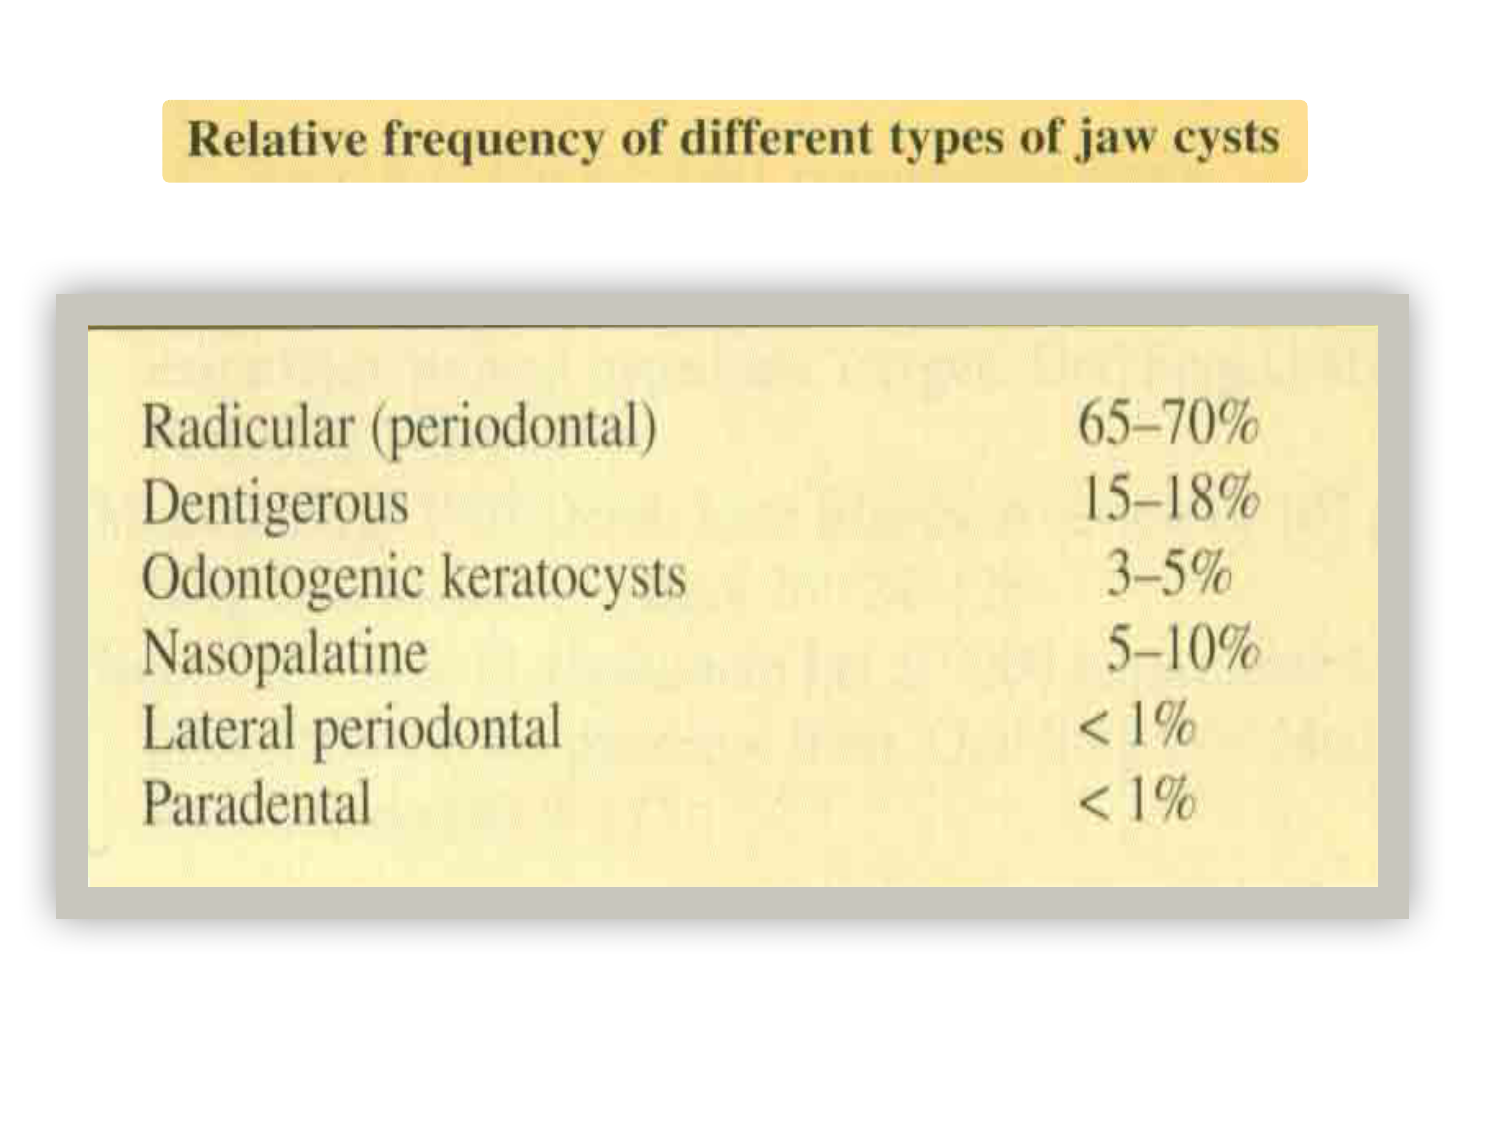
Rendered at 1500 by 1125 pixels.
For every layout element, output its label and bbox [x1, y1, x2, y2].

picture [162, 99, 1308, 183]
list [87, 324, 1379, 888]
